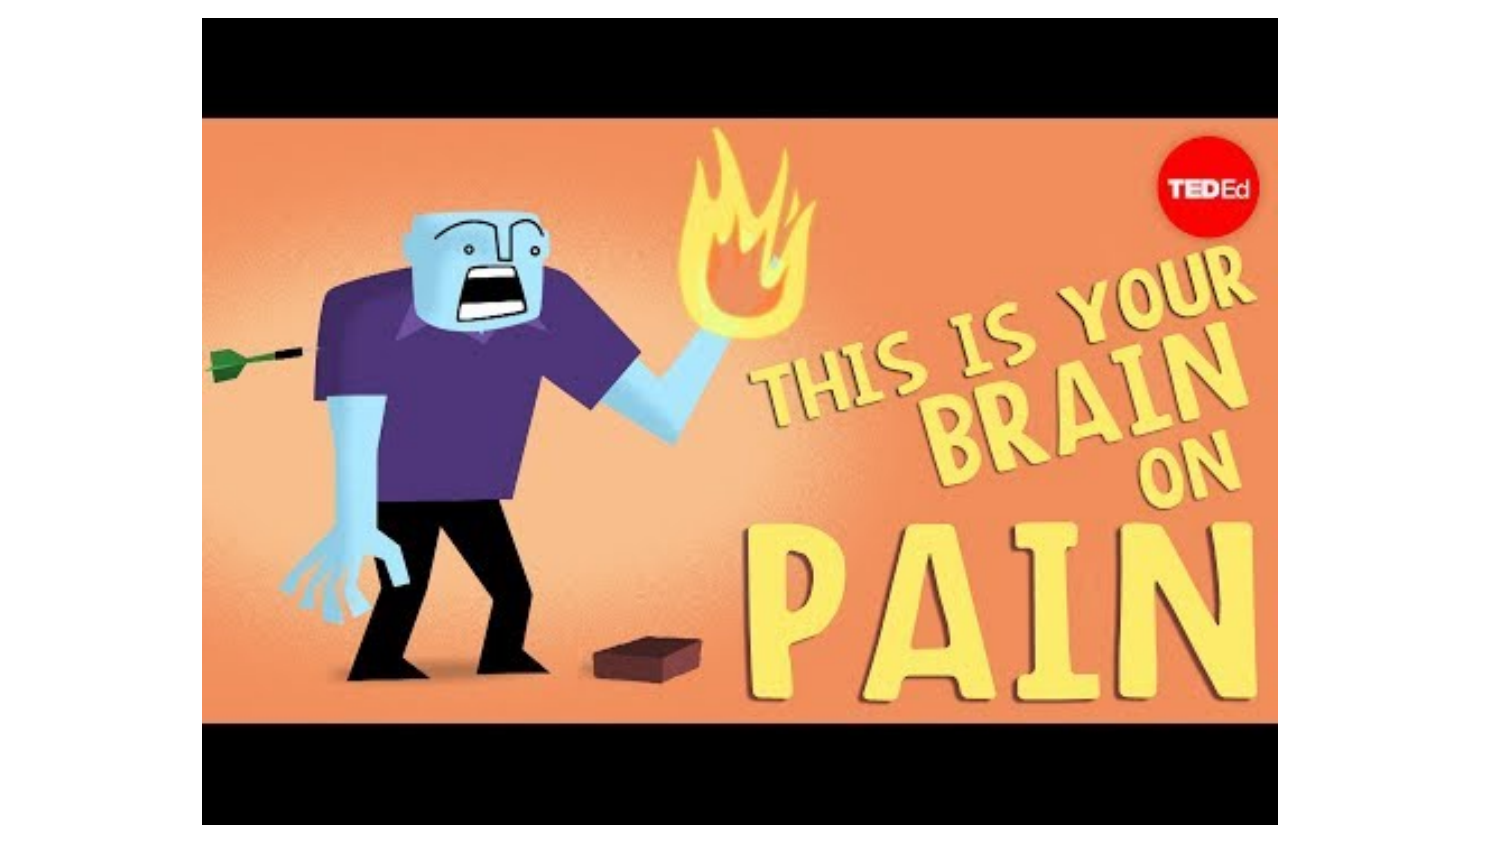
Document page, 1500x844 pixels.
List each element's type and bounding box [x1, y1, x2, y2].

picture [201, 18, 1278, 826]
